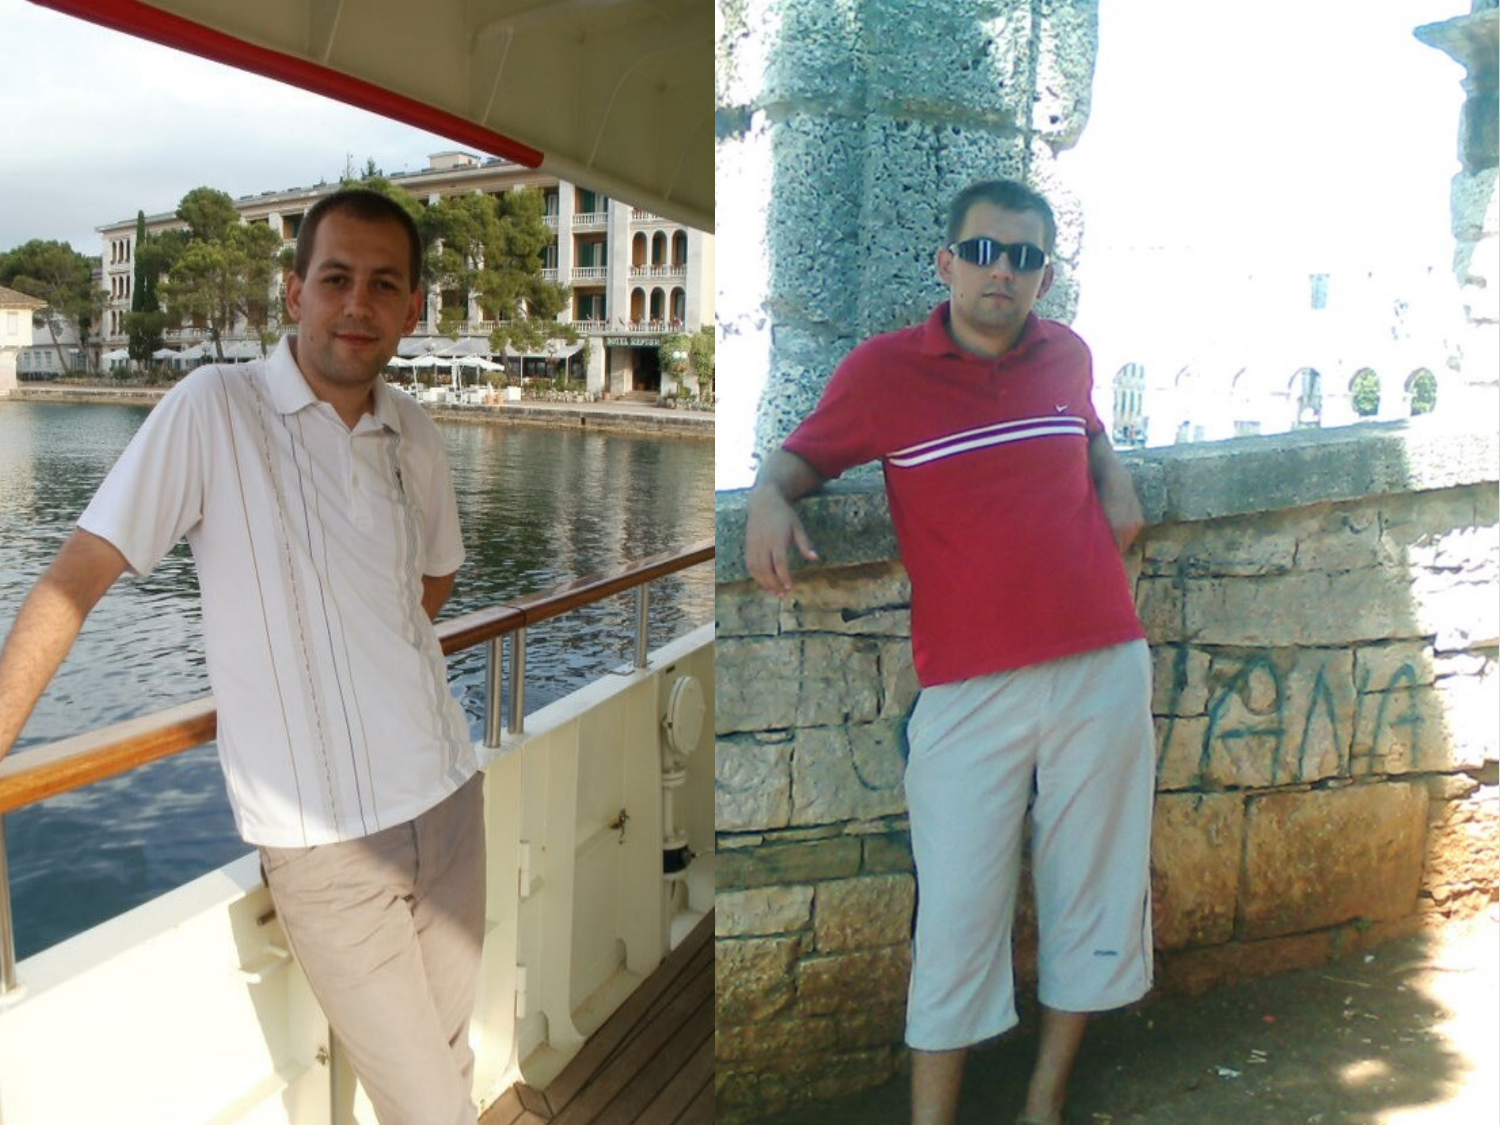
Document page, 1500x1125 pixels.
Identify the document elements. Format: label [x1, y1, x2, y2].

picture [0, 0, 715, 1125]
list [716, 0, 1499, 1125]
